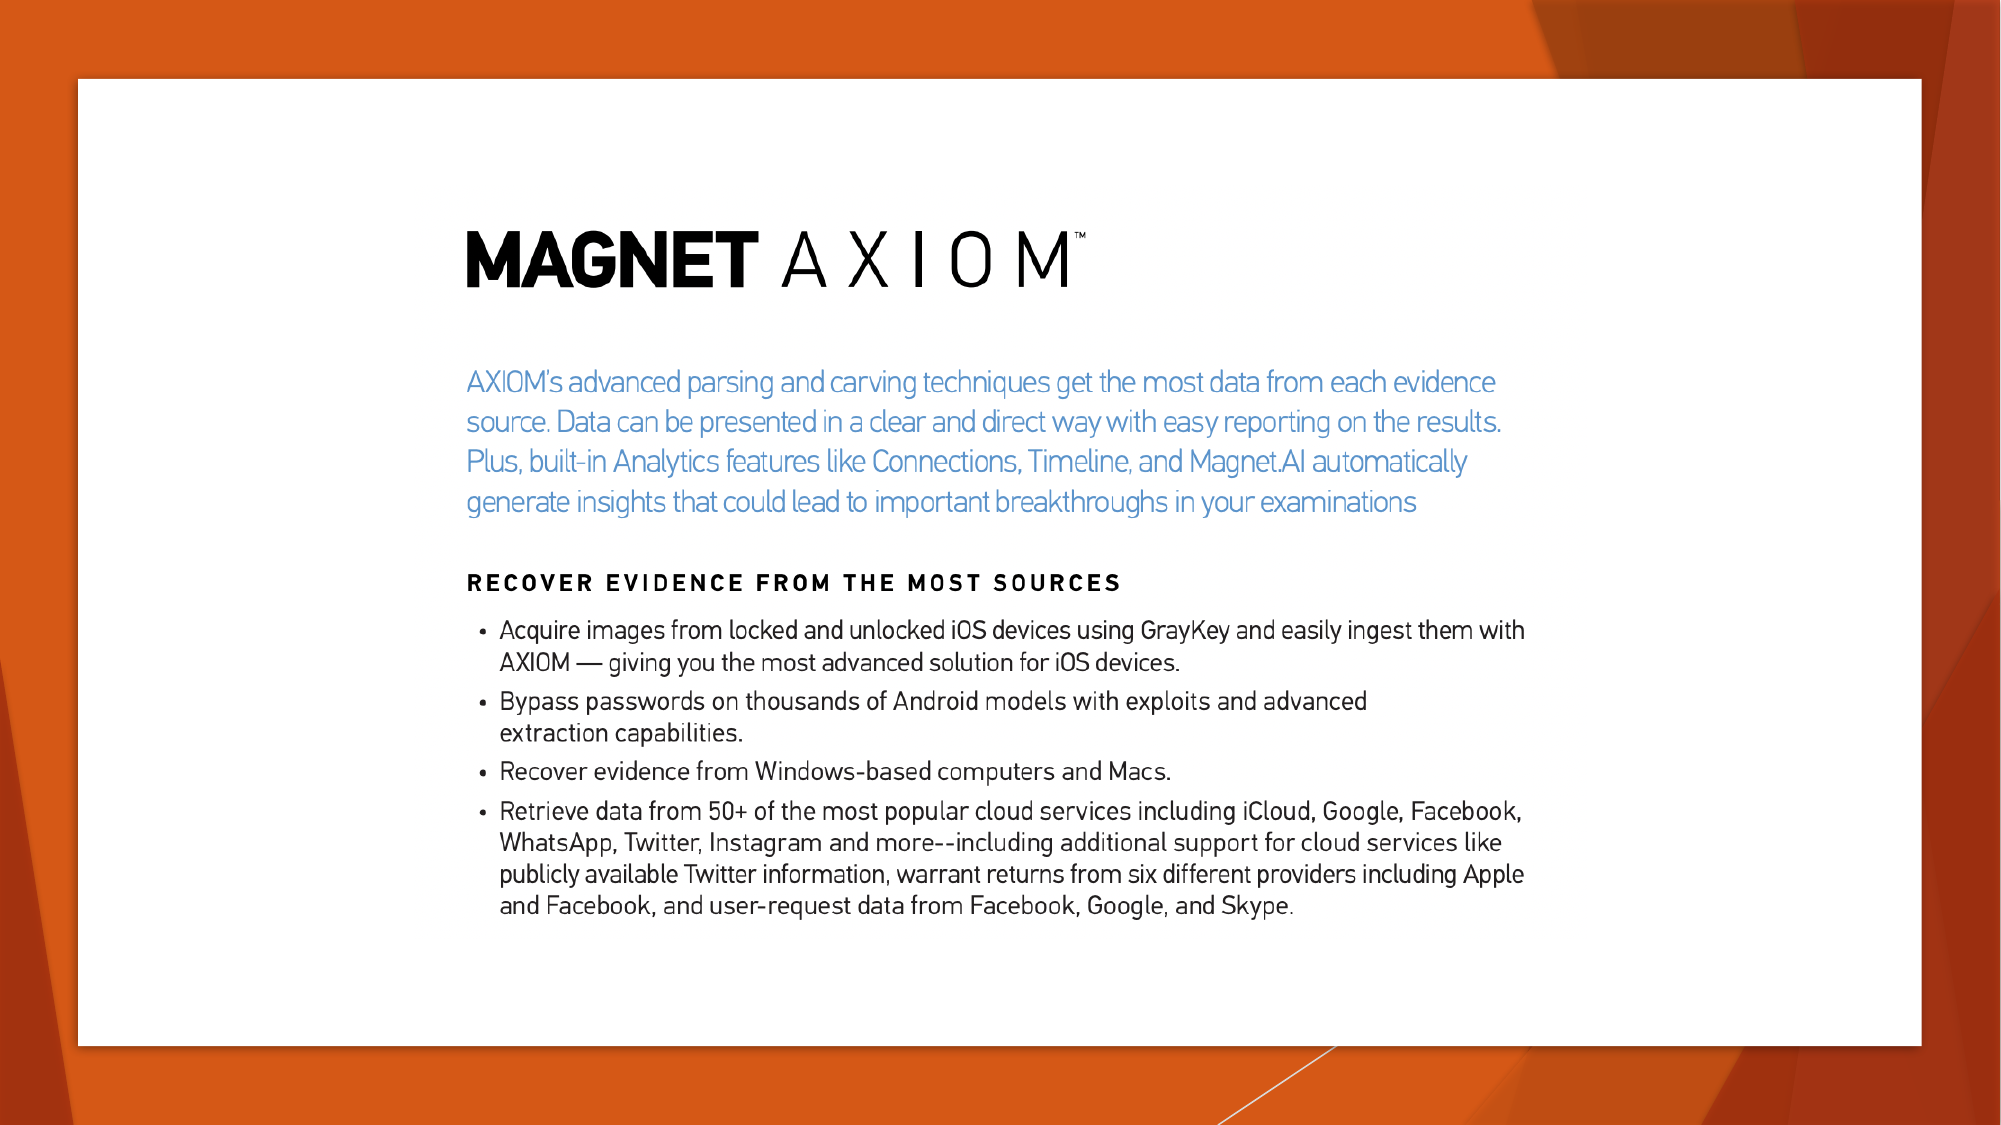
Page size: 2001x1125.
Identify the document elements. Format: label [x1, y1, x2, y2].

text_box [0, 0, 2000, 1125]
picture [413, 185, 1587, 940]
